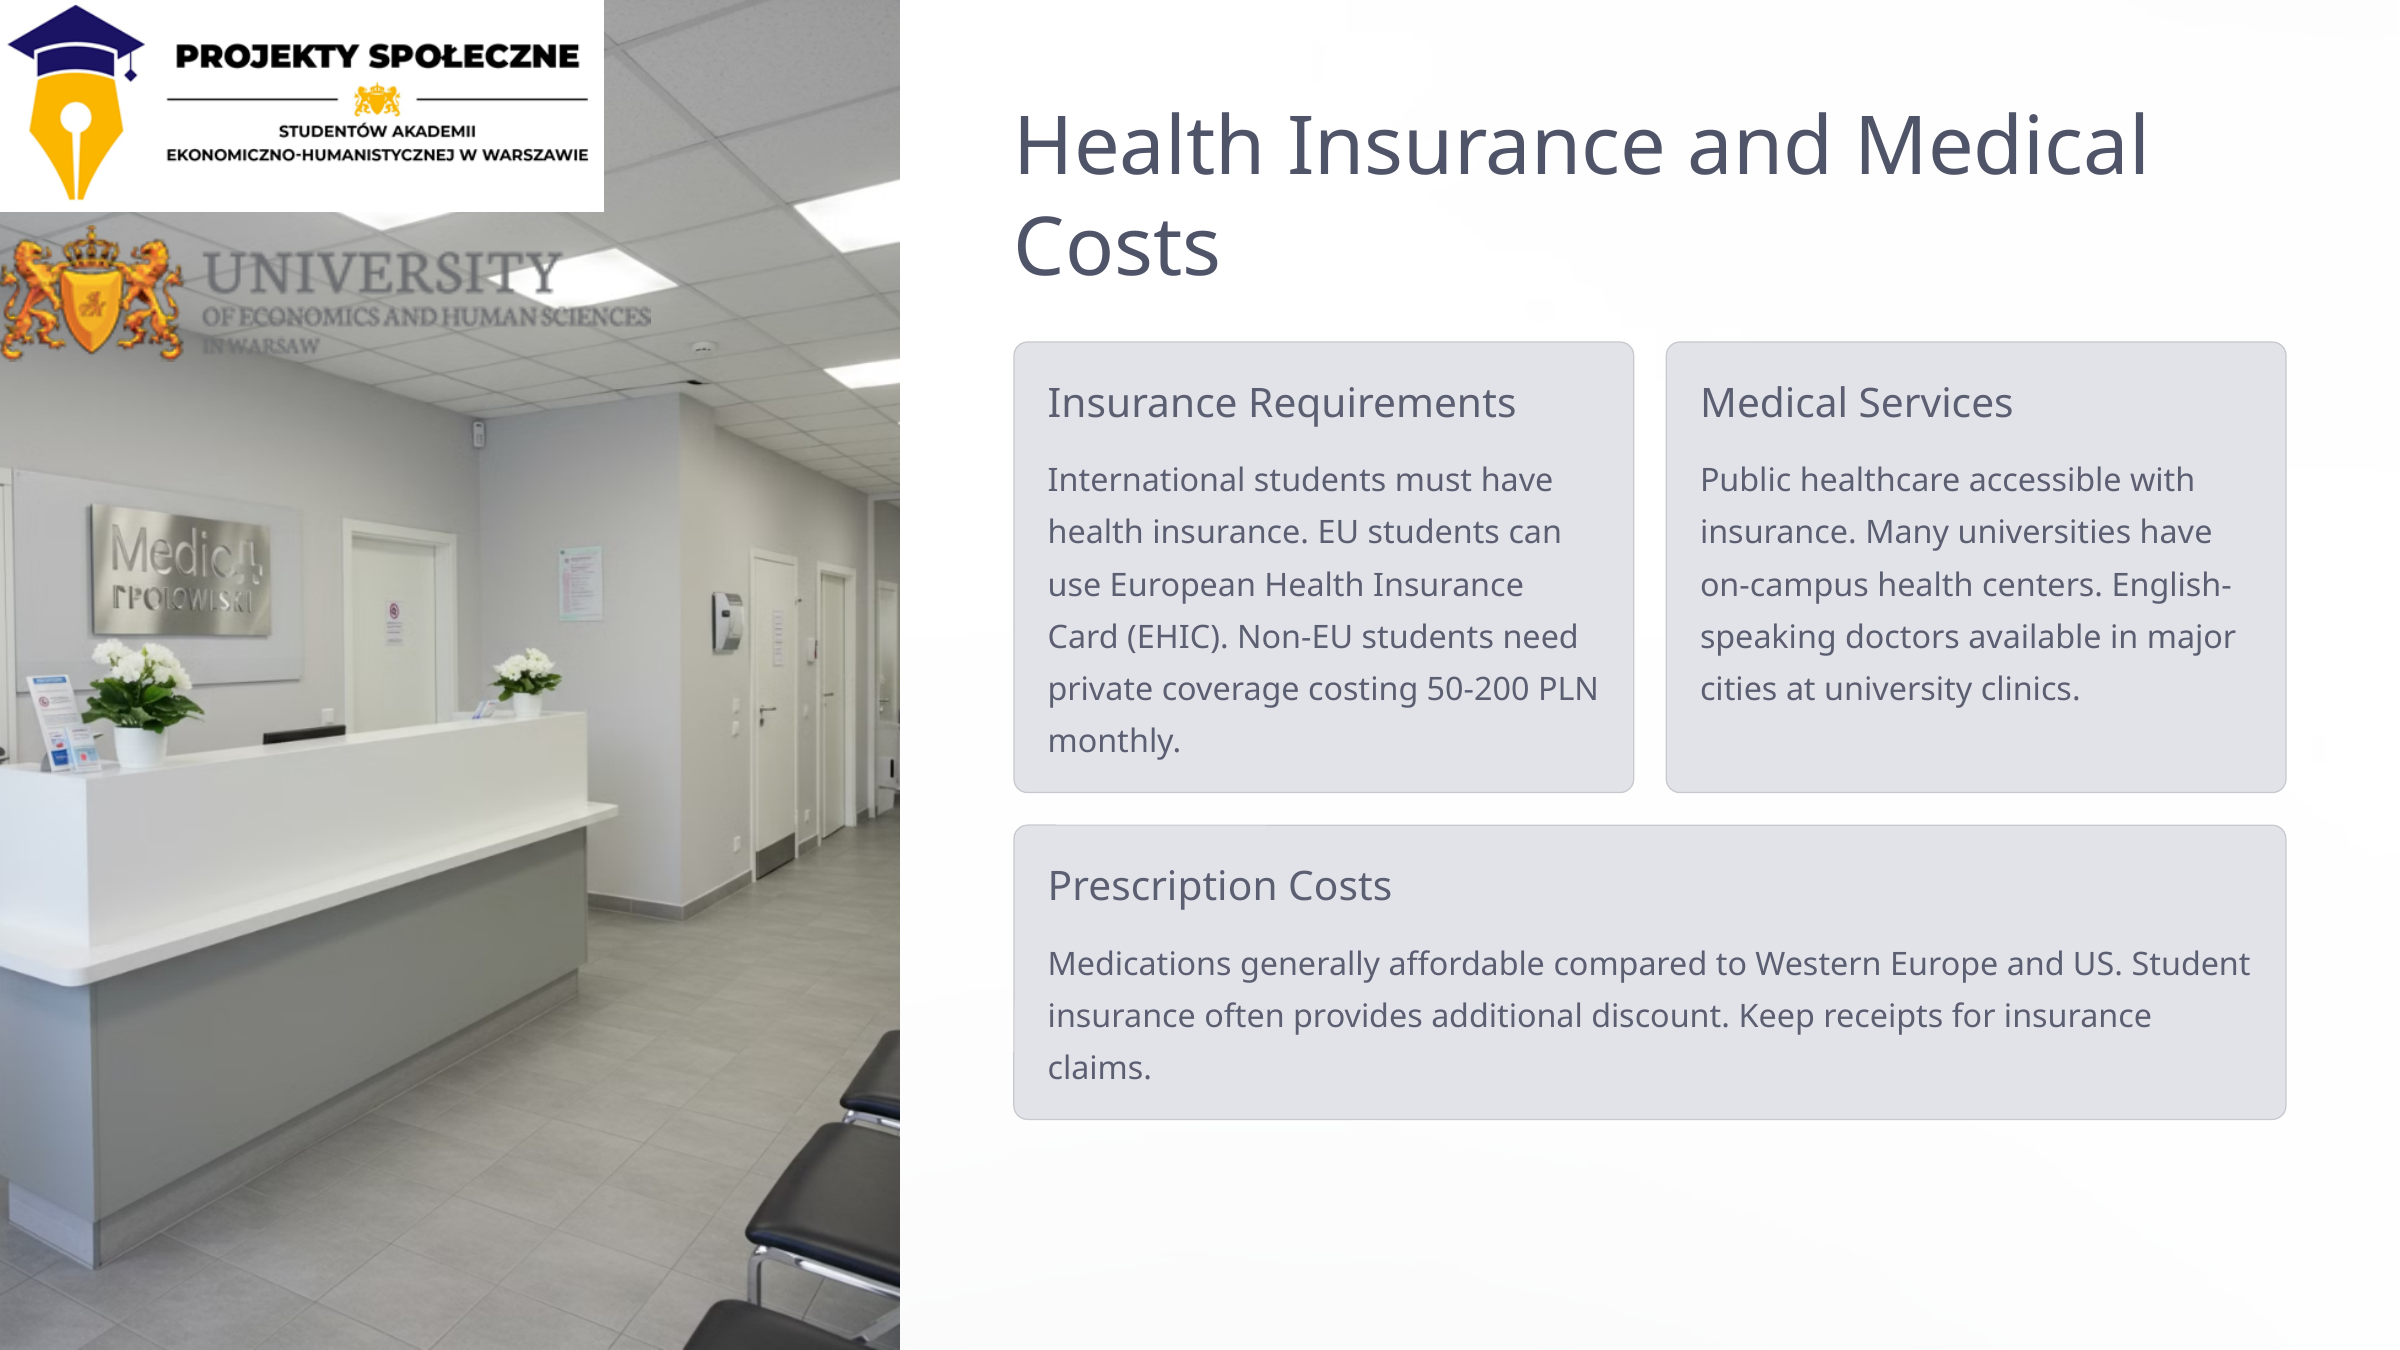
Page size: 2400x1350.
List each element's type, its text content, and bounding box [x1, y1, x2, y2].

text_box Medical Services [1700, 375, 2107, 427]
text_box Medications generally affordable compared to Western Europe and US. Student insurance often provides additional discount. Keep receipts for insurance claims. [1047, 929, 2253, 1086]
text_box Insurance Requirements [1047, 375, 1514, 427]
text_box Health Insurance and Medical Costs [1013, 89, 2286, 294]
text_box Public healthcare accessible with insurance. Many universities have on-campus health centers. English-speaking doctors available in major cities at university clinics. [1700, 446, 2253, 707]
text_box International students must have health insurance. EU students can use European Health Insurance Card (EHIC). Non-EU students need private coverage costing 50-200 PLN monthly. [1047, 446, 1600, 759]
text_box Prescription Costs [1047, 858, 1455, 910]
text_box [1013, 825, 2286, 1120]
picture [0, 0, 900, 1350]
text_box [1666, 341, 2287, 793]
text_box [1013, 341, 1634, 793]
